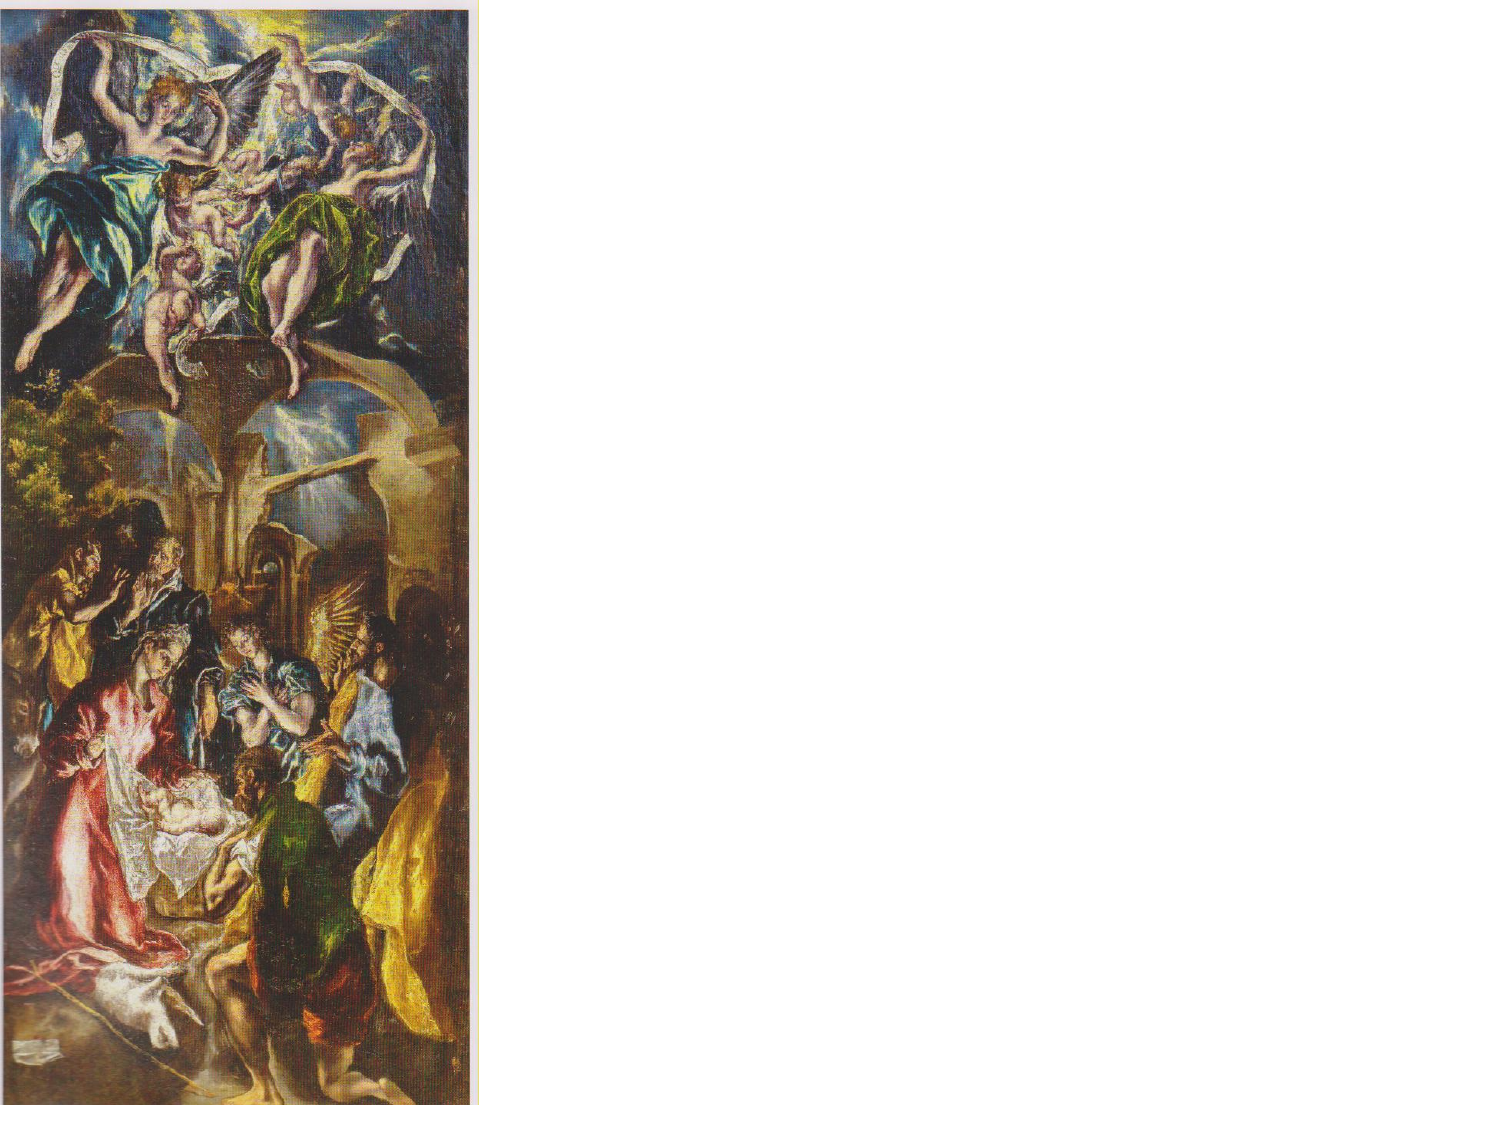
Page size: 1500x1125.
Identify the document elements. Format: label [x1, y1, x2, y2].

list [0, 0, 479, 1106]
